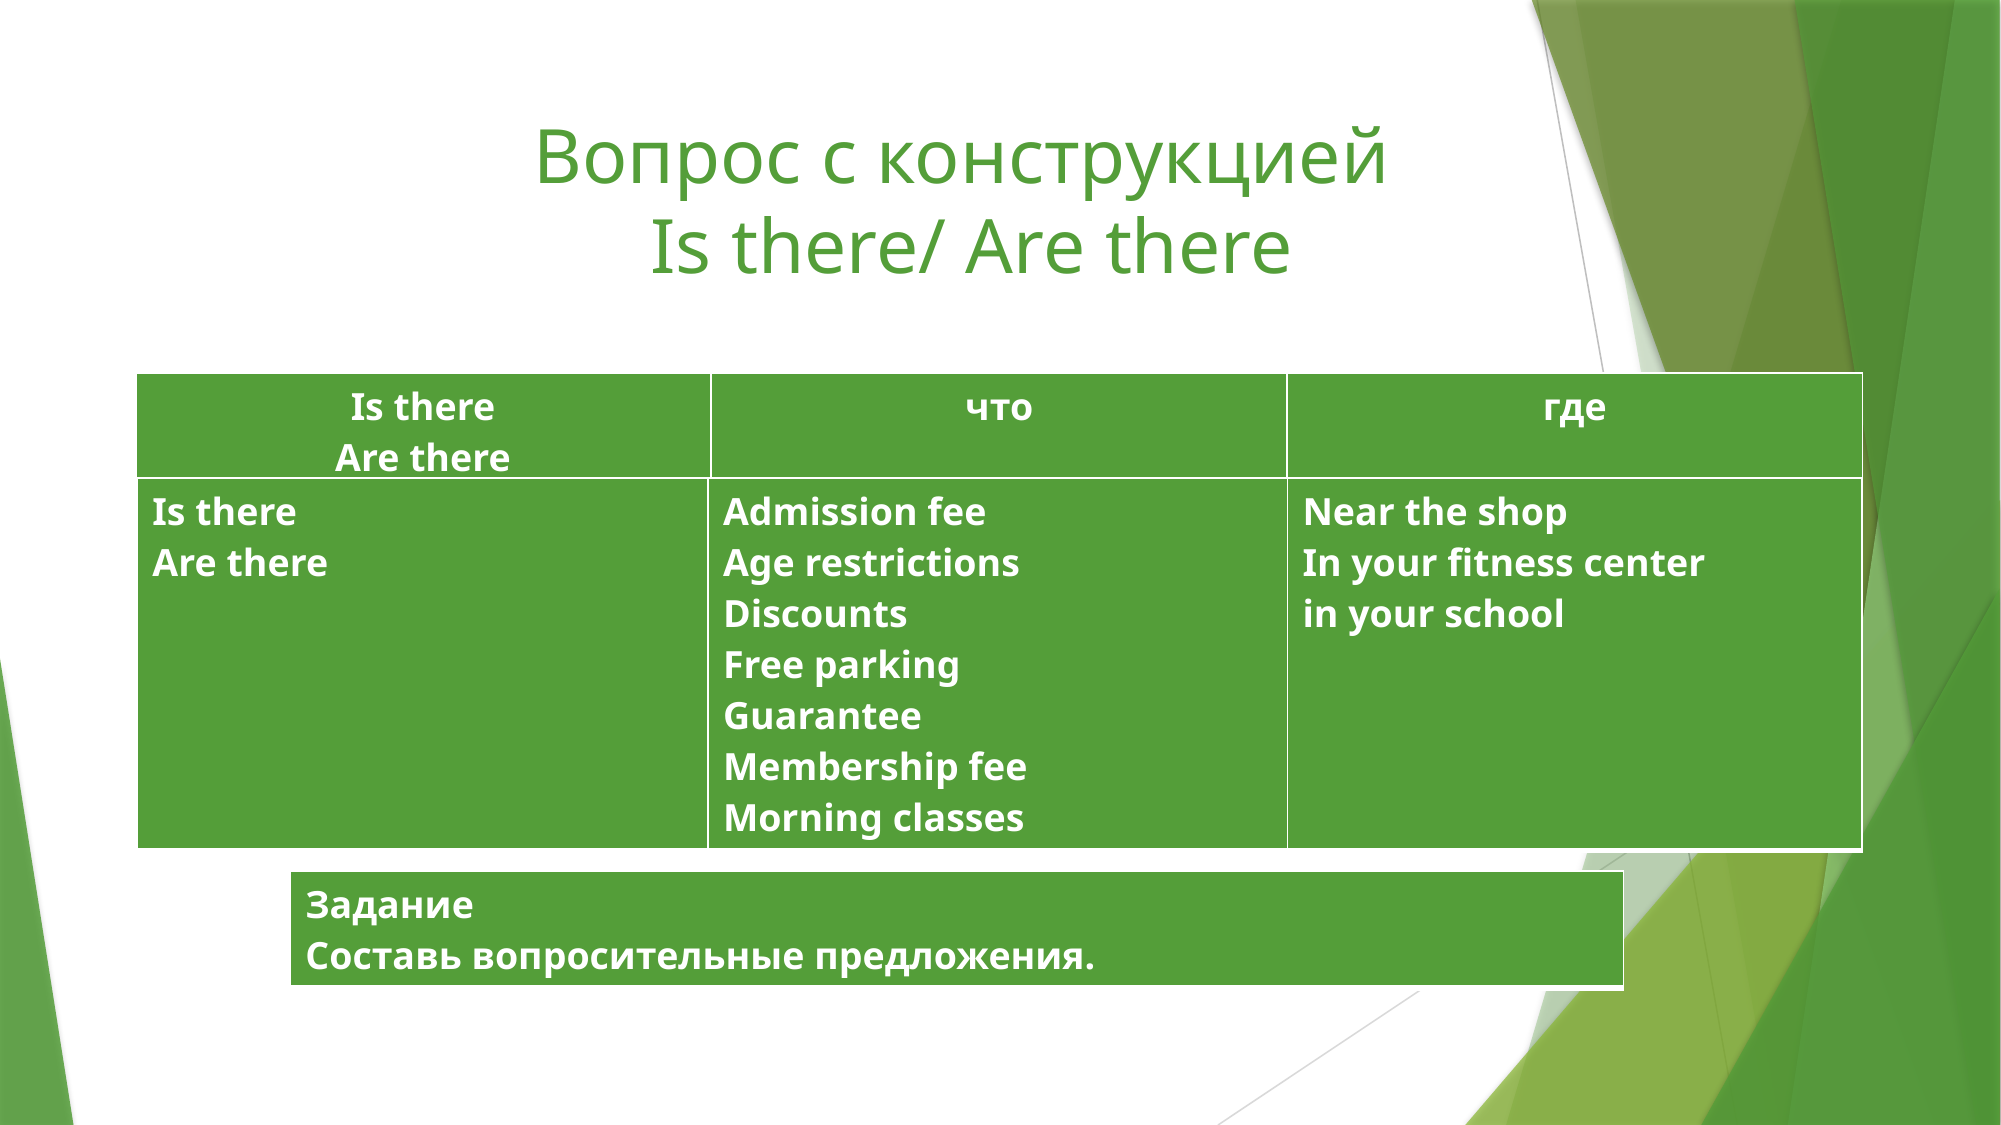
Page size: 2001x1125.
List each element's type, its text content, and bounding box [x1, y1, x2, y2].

table_header Задание Составь вопросительные предложения. [291, 872, 1623, 985]
table_header Admission fee Age restrictions Discounts Free parking Guarantee Membership fee Morning classes [709, 479, 1287, 848]
table_header где [1288, 374, 1862, 477]
title Вопрос с конструкцией Is there/ Are there [266, 100, 1677, 318]
table_header Is there Are there [137, 374, 710, 477]
table_header что [712, 374, 1286, 477]
table_header Near the shop In your fitness center in your school [1288, 479, 1861, 848]
table_header Is there Are there [138, 479, 707, 848]
